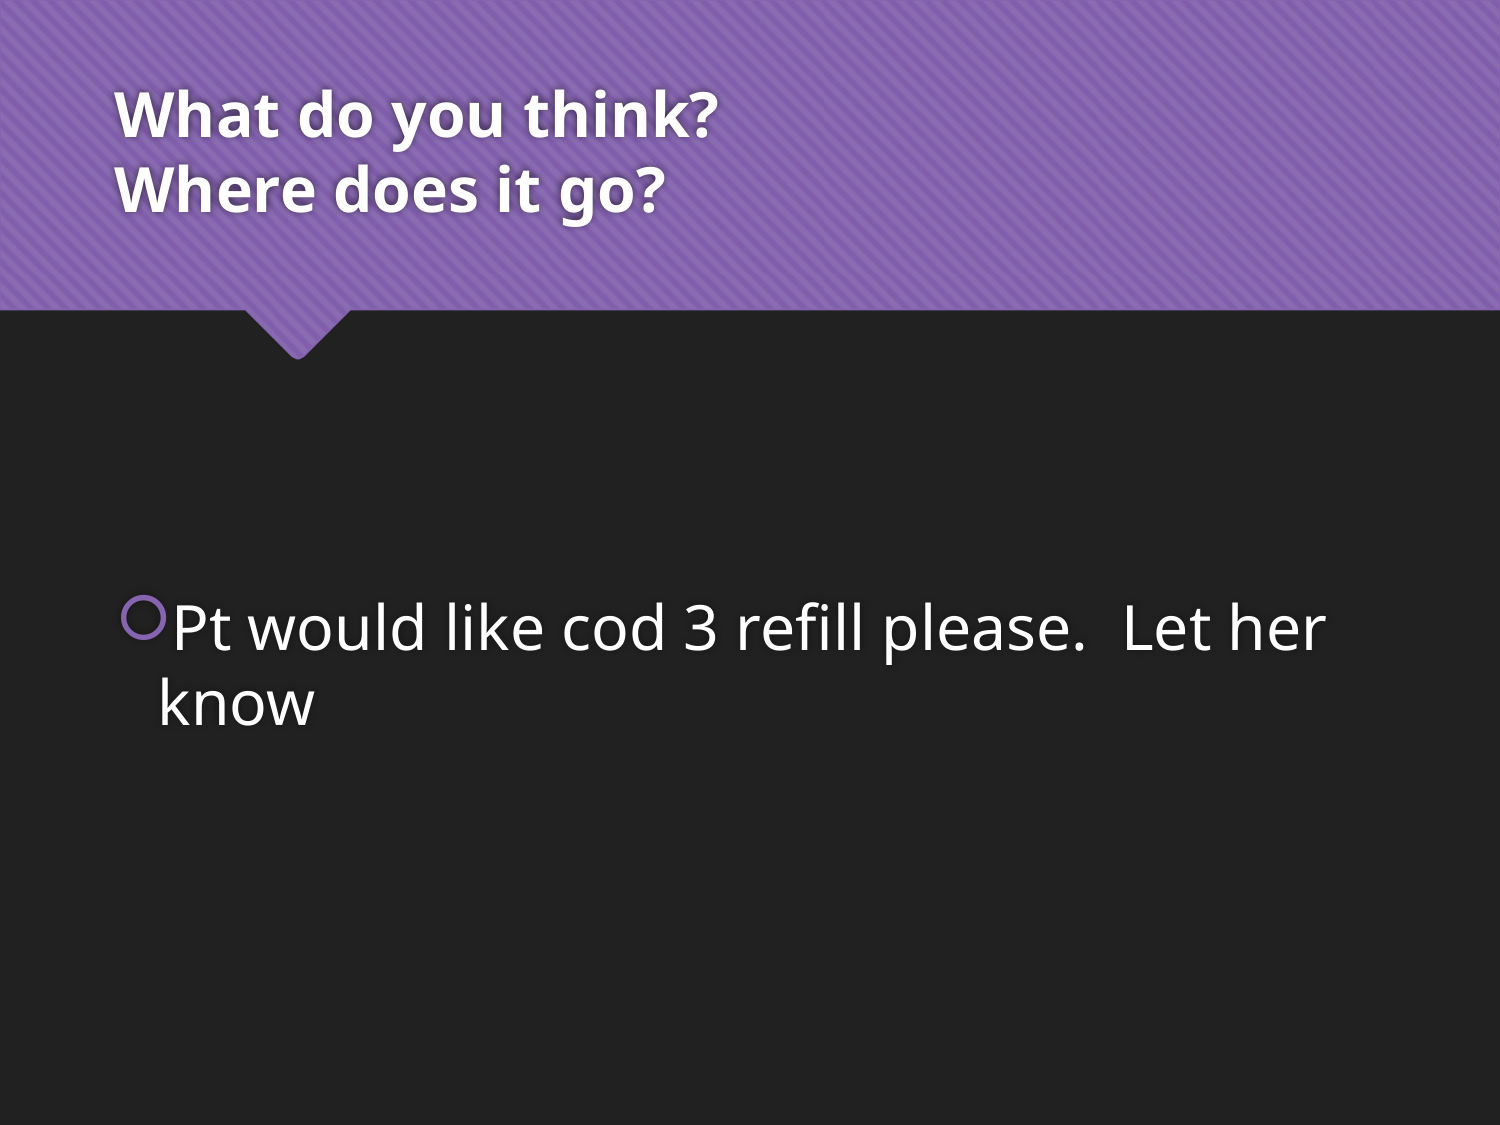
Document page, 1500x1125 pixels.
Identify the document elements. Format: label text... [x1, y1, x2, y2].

title What do you think? Where does it go? [99, 73, 1401, 233]
list Pt would like cod 3 refill please. Let her know [100, 364, 1400, 962]
